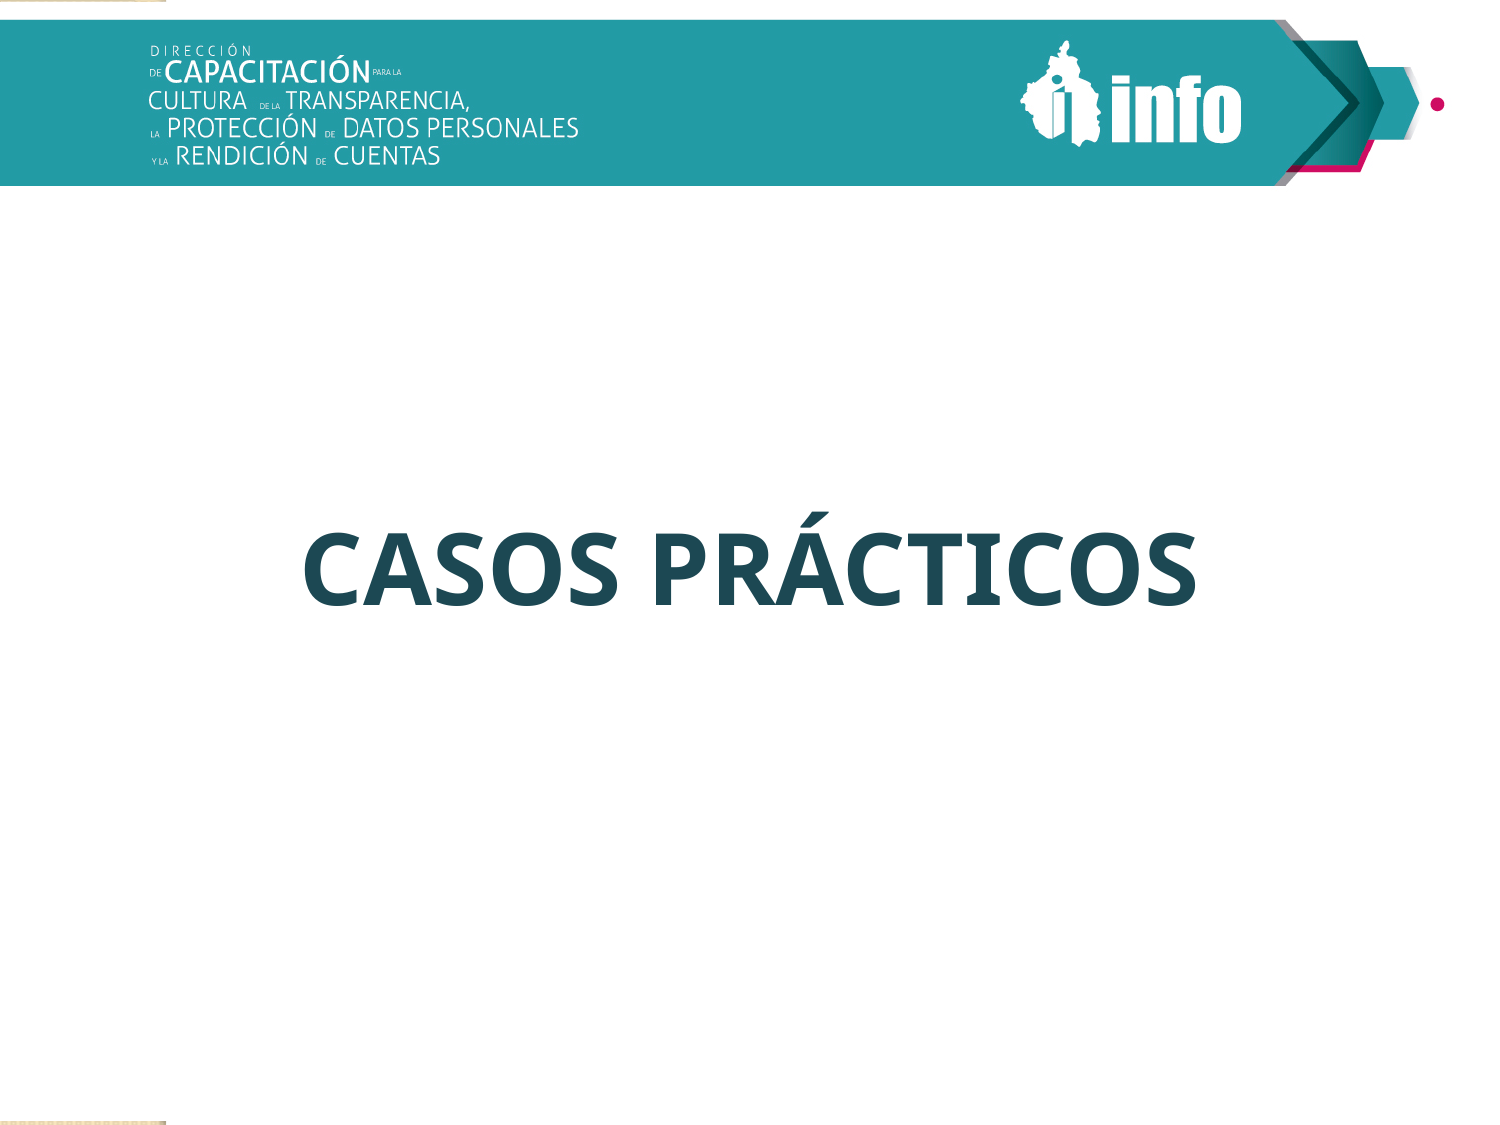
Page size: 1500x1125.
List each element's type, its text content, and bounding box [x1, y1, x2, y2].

title CASOS PRÁCTICOS [75, 187, 1425, 943]
picture [0, 2, 1500, 1121]
